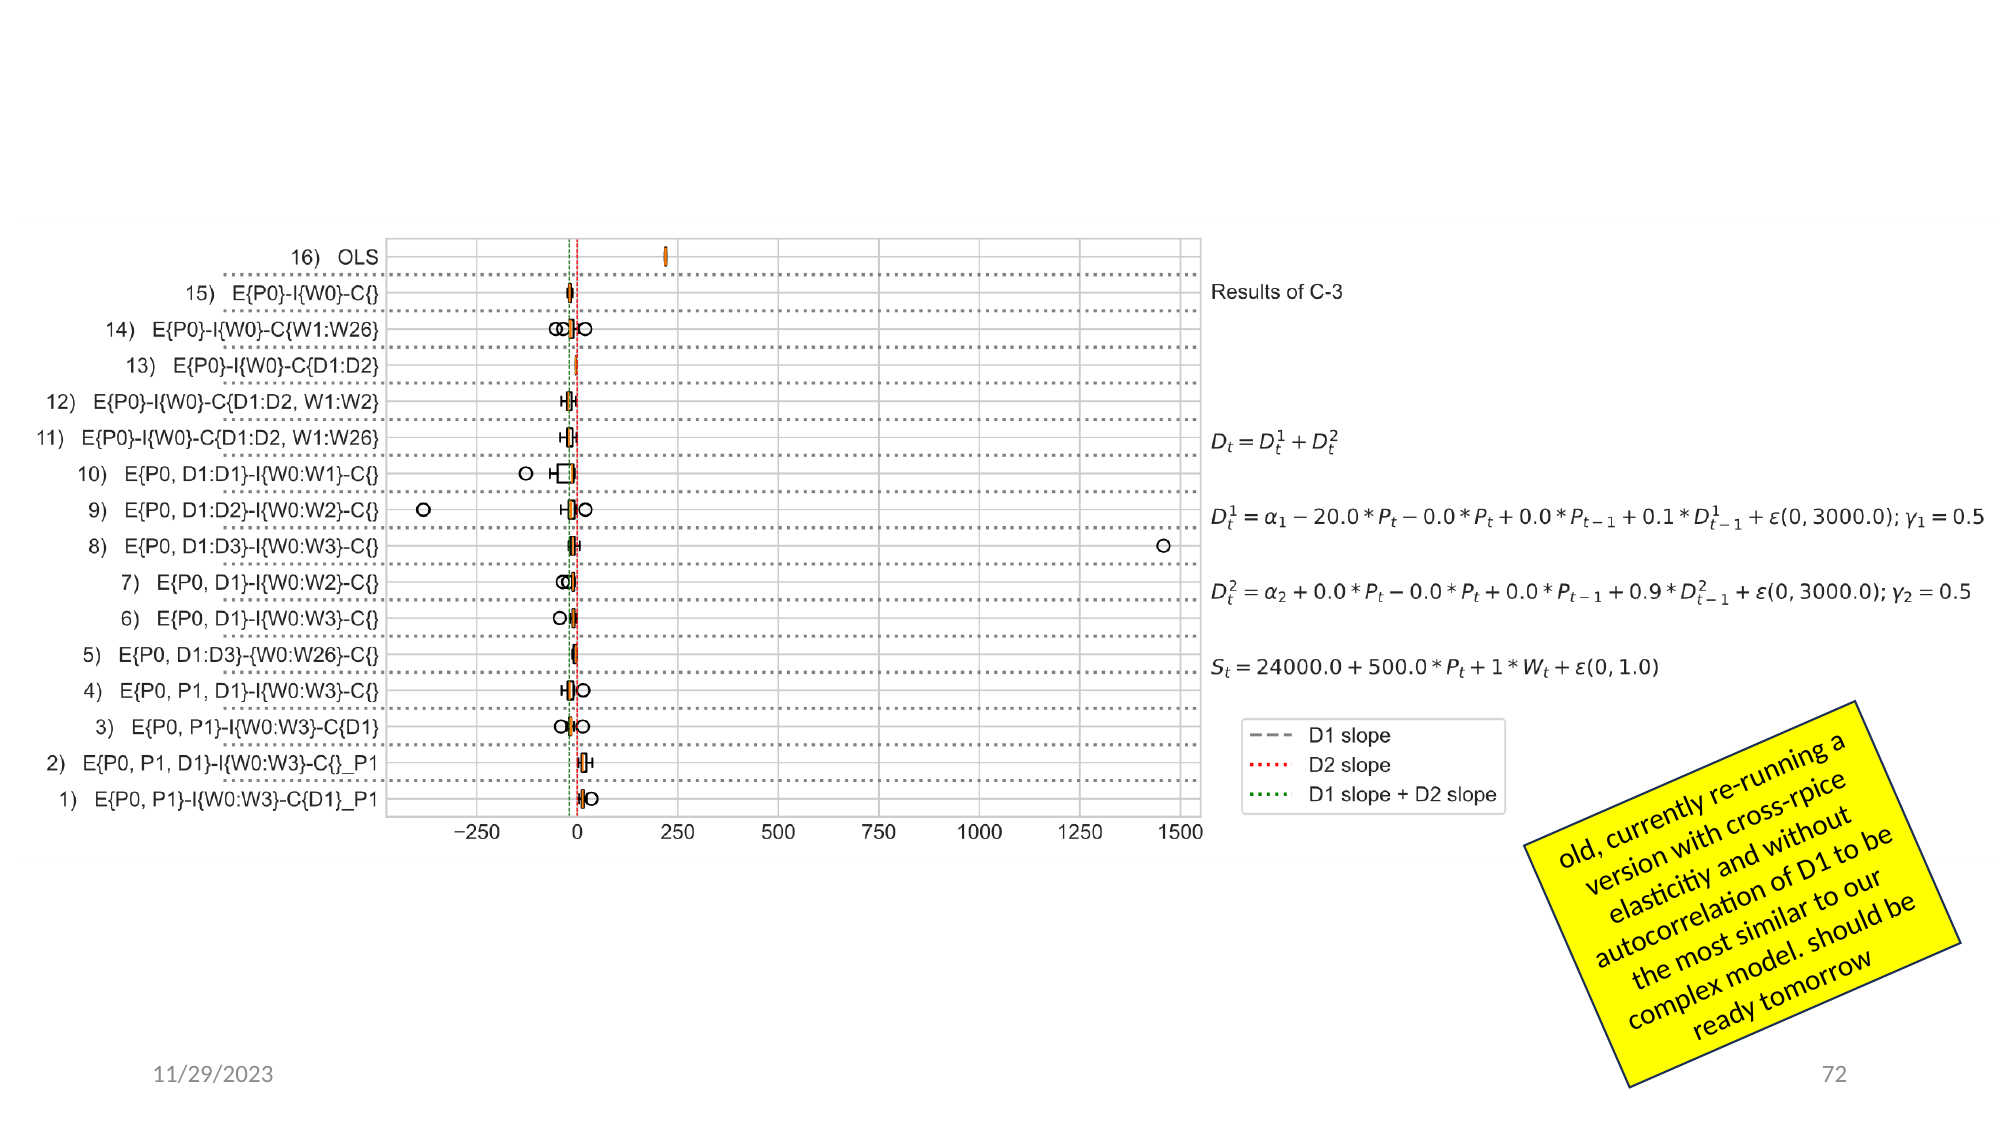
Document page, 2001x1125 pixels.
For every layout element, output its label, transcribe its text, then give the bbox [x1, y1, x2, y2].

slide_number 72 [1412, 1042, 1863, 1103]
picture [20, 223, 2000, 858]
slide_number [137, 1042, 588, 1103]
text_box old, currently re-running a version with cross-rpice elasticitiy and without autocorrelation of D1 to be the most similar to our complex model. should be ready tomorrow [1528, 858, 1962, 1042]
